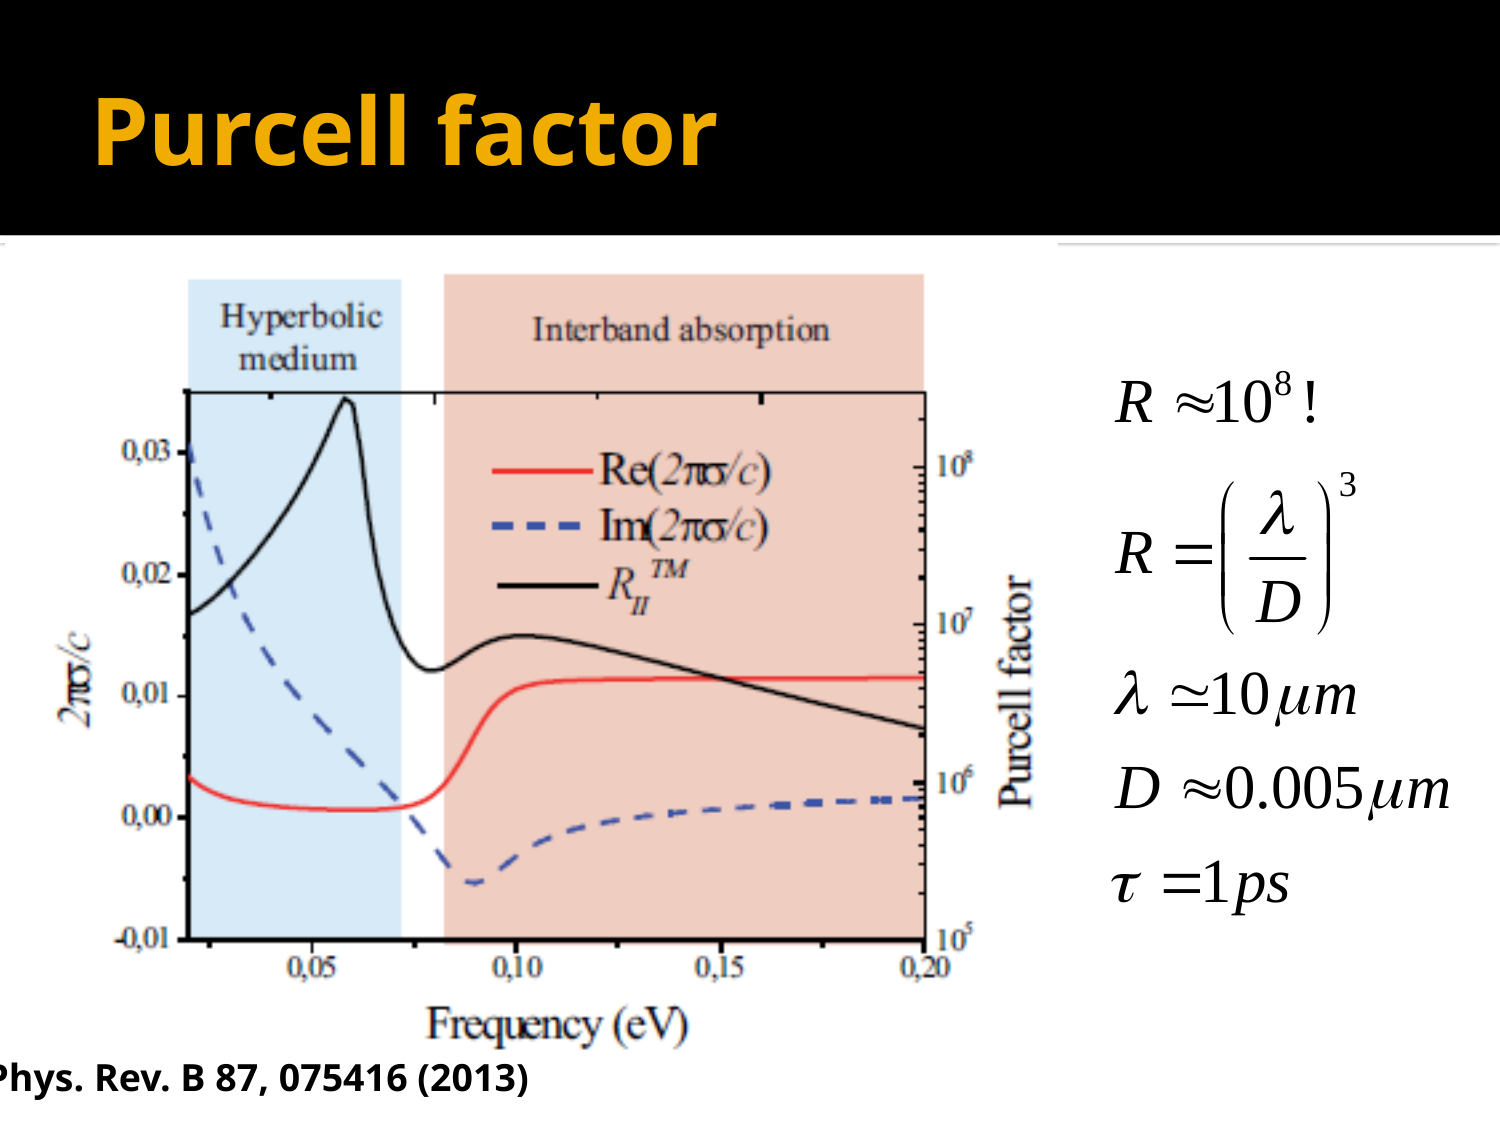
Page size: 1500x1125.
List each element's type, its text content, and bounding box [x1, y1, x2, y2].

title Purcell factor [75, 25, 1425, 231]
text_box Phys. Rev. B 87, 075416 (2013) [0, 1077, 554, 1125]
picture [5, 243, 1058, 1074]
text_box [1104, 354, 1465, 929]
